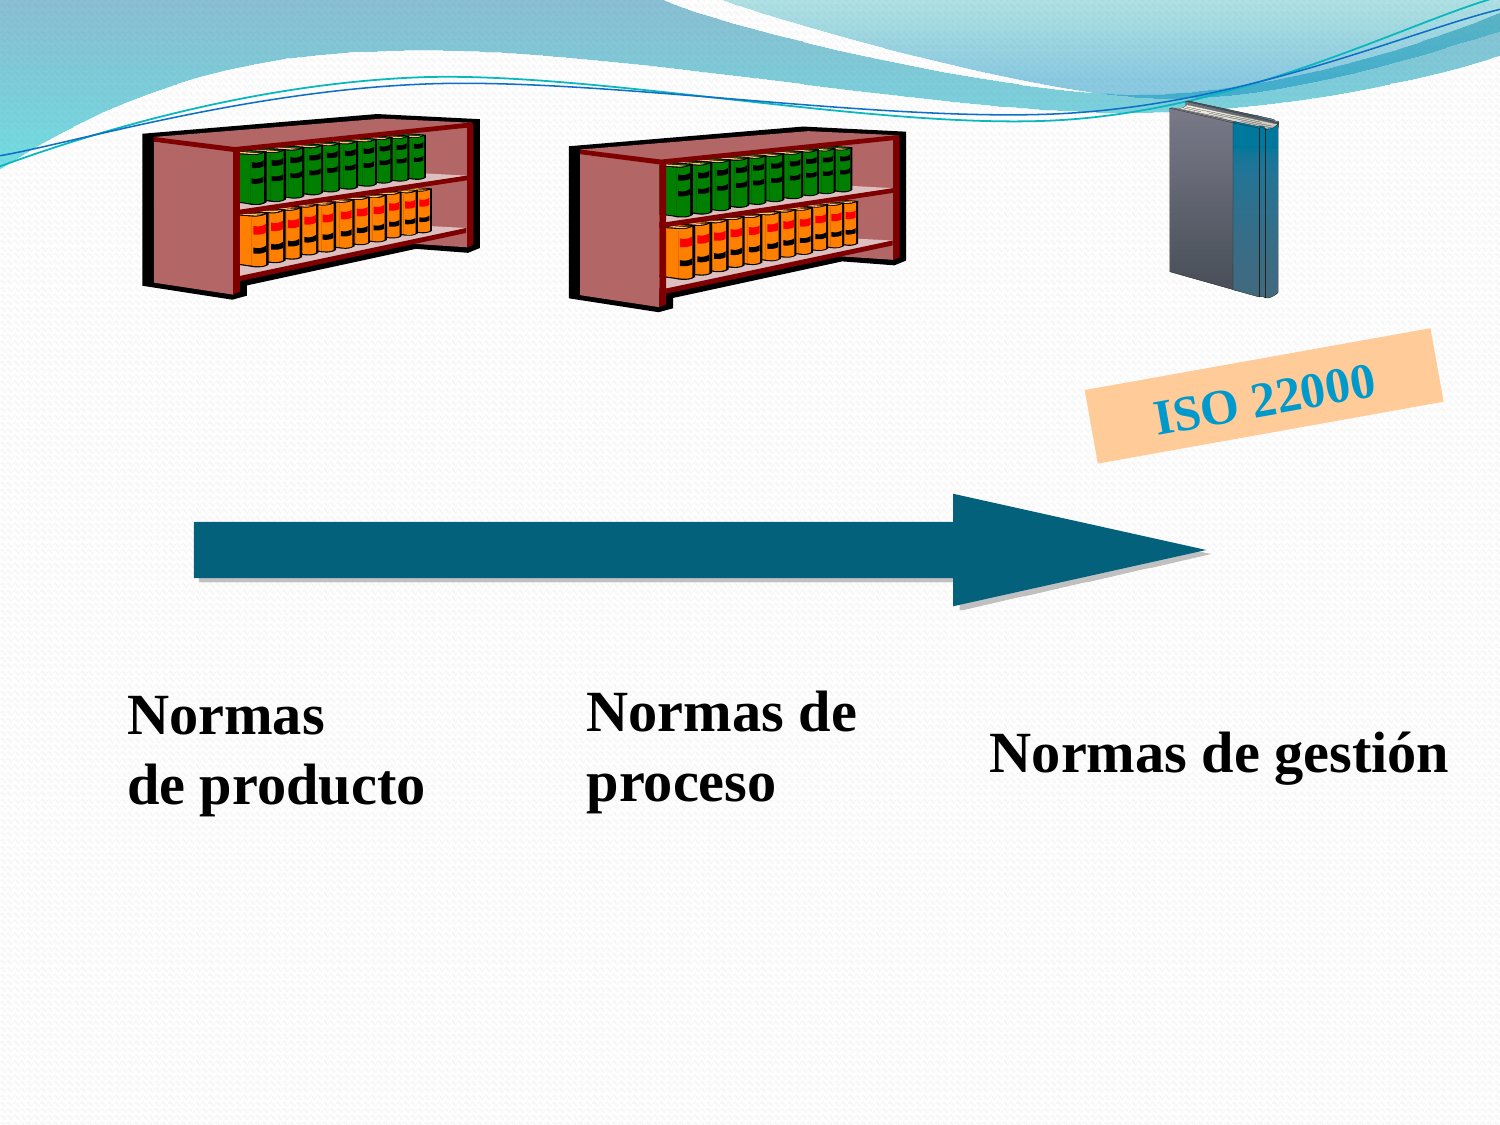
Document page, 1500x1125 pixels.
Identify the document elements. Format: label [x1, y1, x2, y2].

text_box [112, 99, 1476, 825]
